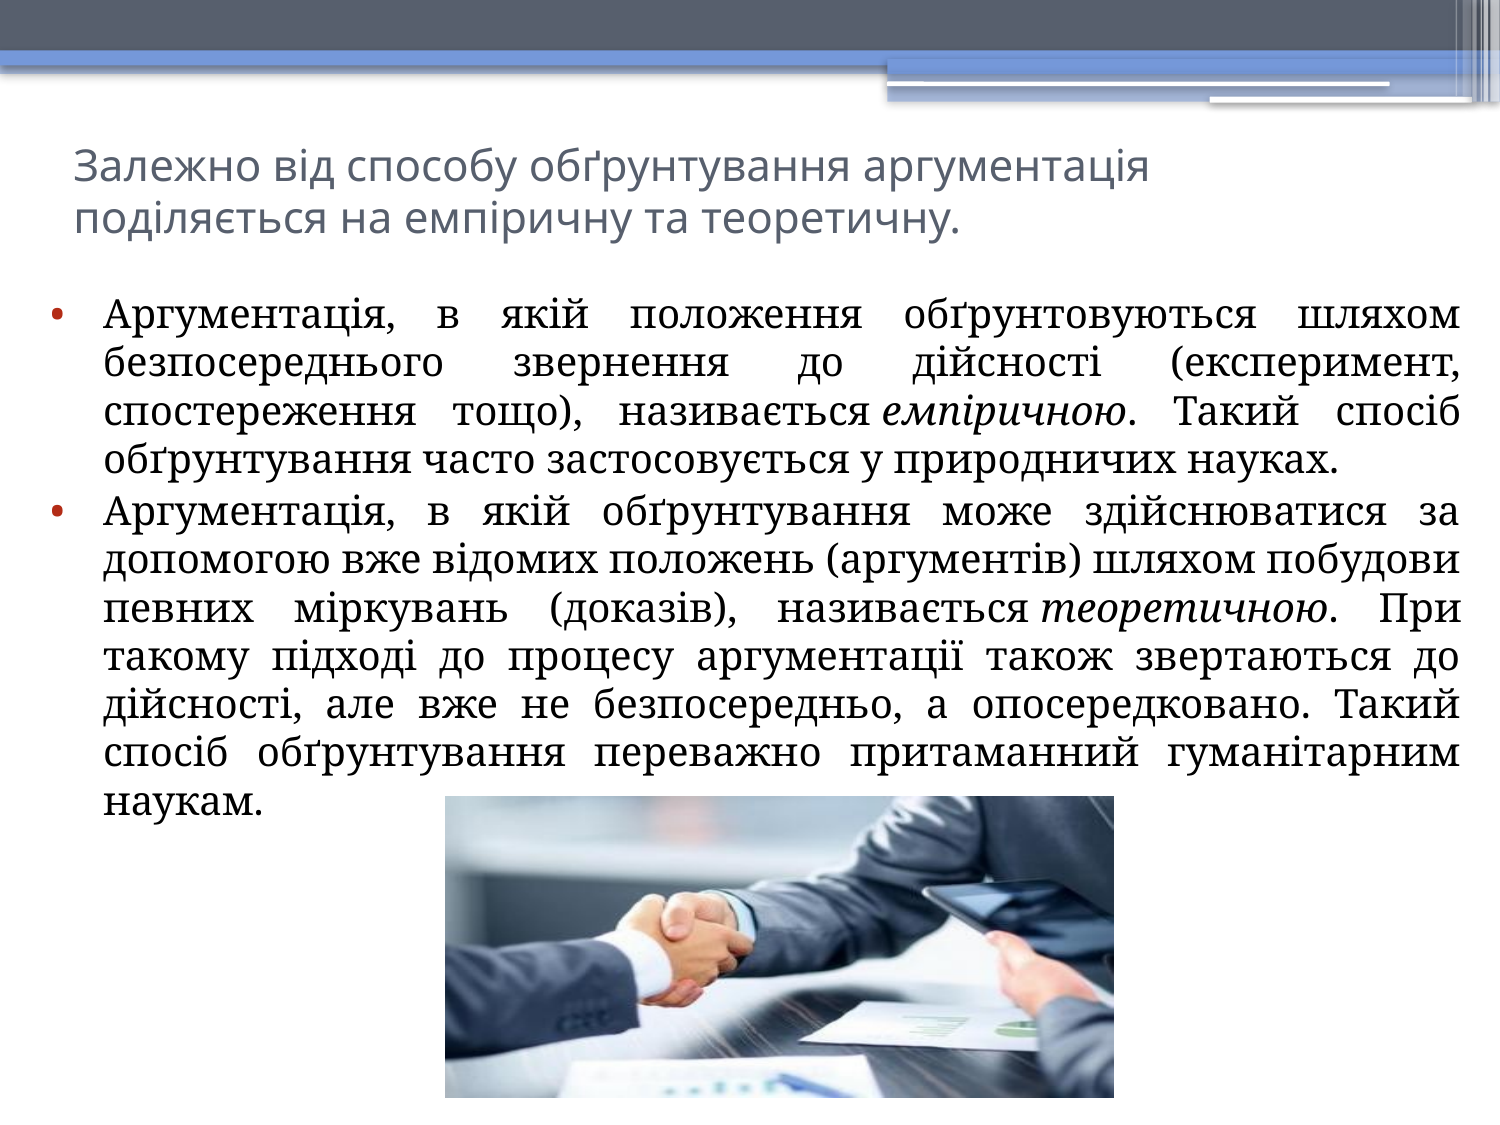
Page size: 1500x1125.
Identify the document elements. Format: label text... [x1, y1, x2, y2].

title Залежно від способу обґрунтування аргументація поділяється на емпіричну та теоретичну. [58, 128, 1409, 281]
list Аргументація, в якій положення обґрунтовуються шляхом безпосереднього звернення до дійсності (експеримент, спостереження тощо), називається емпіричною. Такий спосіб обґрунтування часто застосовується у природничих науках. Аргументація, в якій обґрунтування може здійснюватися за допомогою вже відомих положень (аргументів) шляхом побудови певних міркувань (доказів), називається теоретичною. При такому підході до процесу аргументації також звертаються до дійсності, але вже не безпосередньо, а опосередковано. Такий спосіб обґрунтування переважно притаманний гуманітарним наукам. [35, 281, 1477, 838]
picture [445, 796, 1114, 1098]
